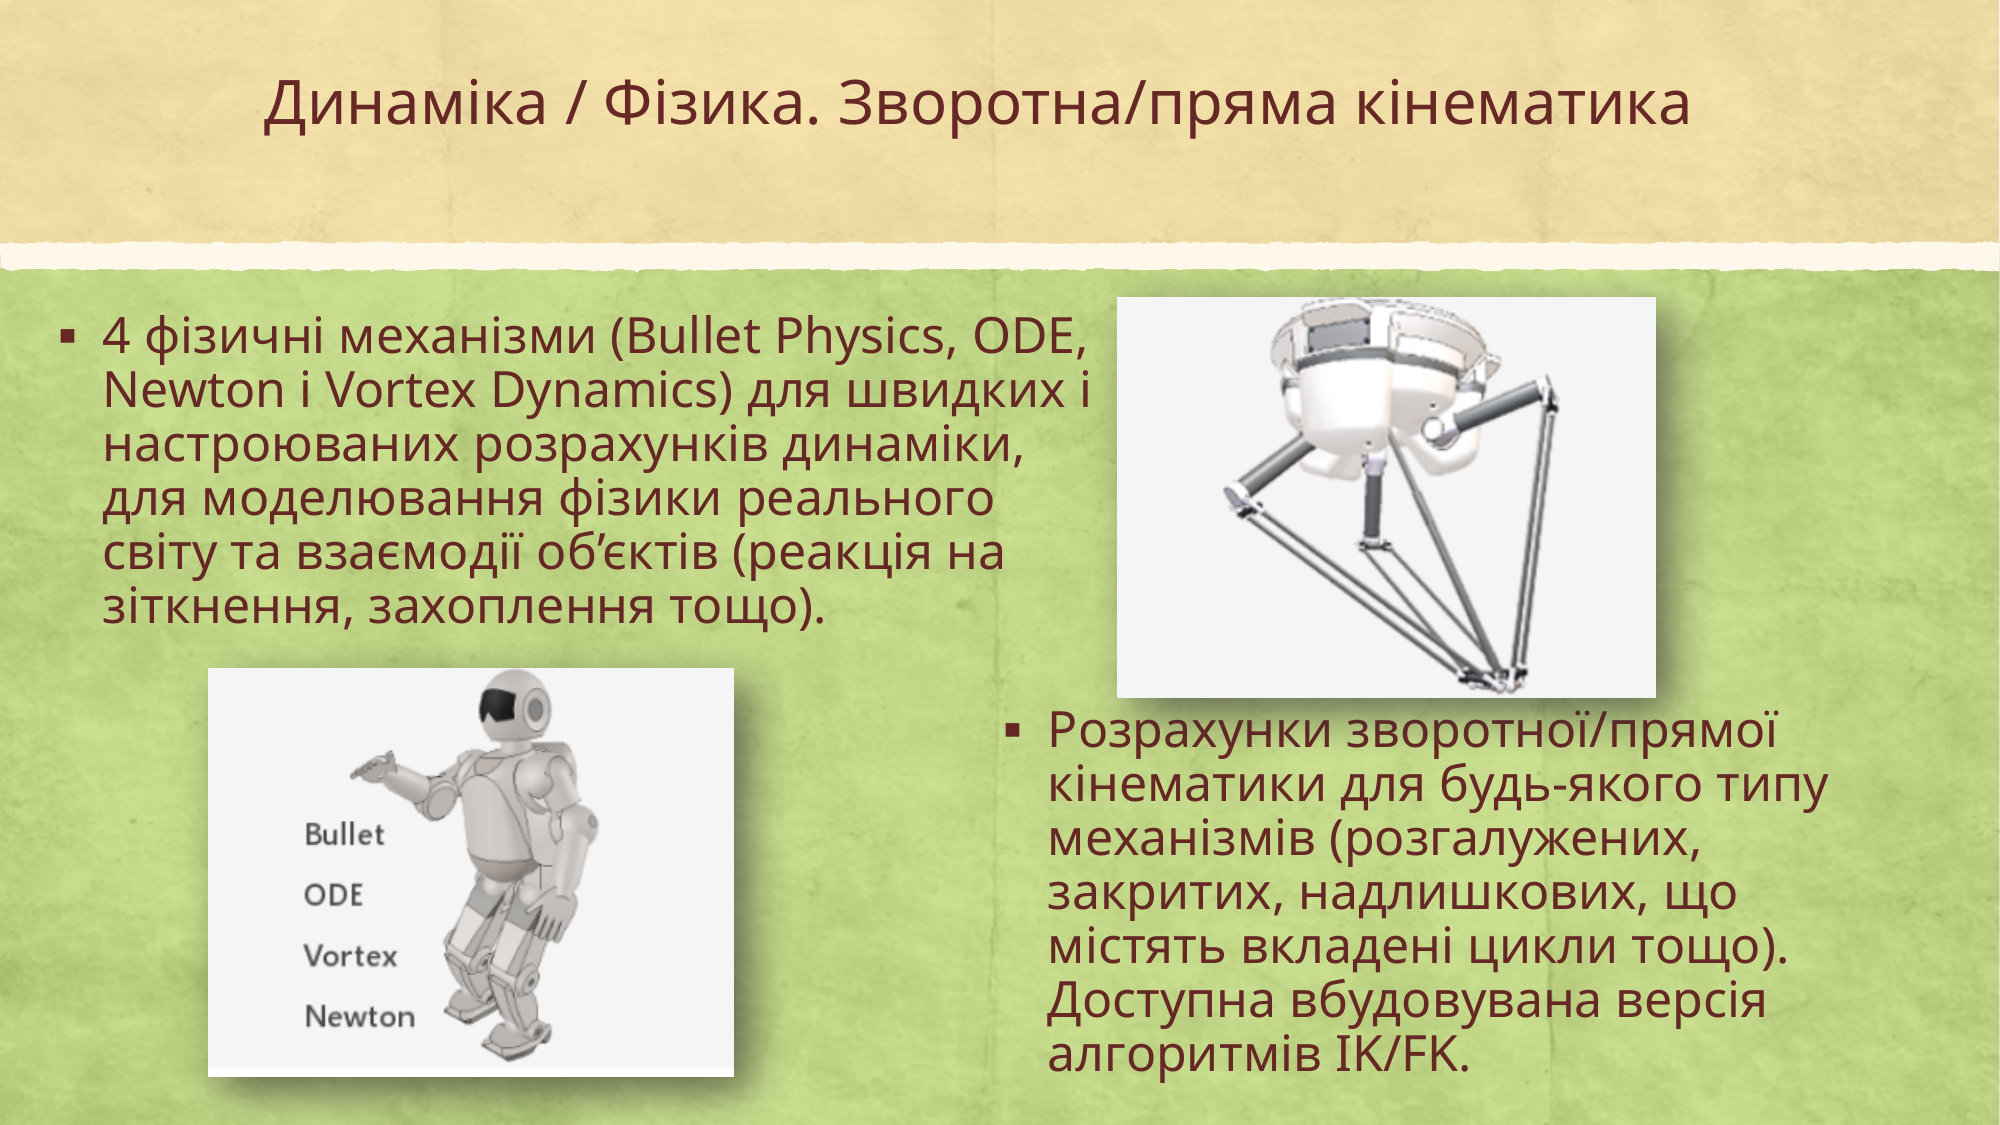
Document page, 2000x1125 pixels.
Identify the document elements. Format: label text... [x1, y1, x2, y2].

list 4 фізичні механізми (Bullet Physics, ODE, Newton і Vortex Dynamics) для швидких і настроюваних розрахунків динаміки, для моделювання фізики реального світу та взаємодії об’єктів (реакція на зіткнення, захоплення тощо). [42, 302, 1111, 947]
picture [1117, 297, 1656, 698]
list Розрахунки зворотної/прямої кінематики для будь-якого типу механізмів (розгалужених, закритих, надлишкових, що містять вкладені цикли тощо). Доступна вбудовувана версія алгоритмів IK/FK. [987, 697, 1934, 1125]
picture [208, 668, 734, 1077]
title Динаміка / Фізика. Зворотна/пряма кінематика [249, 31, 1750, 219]
